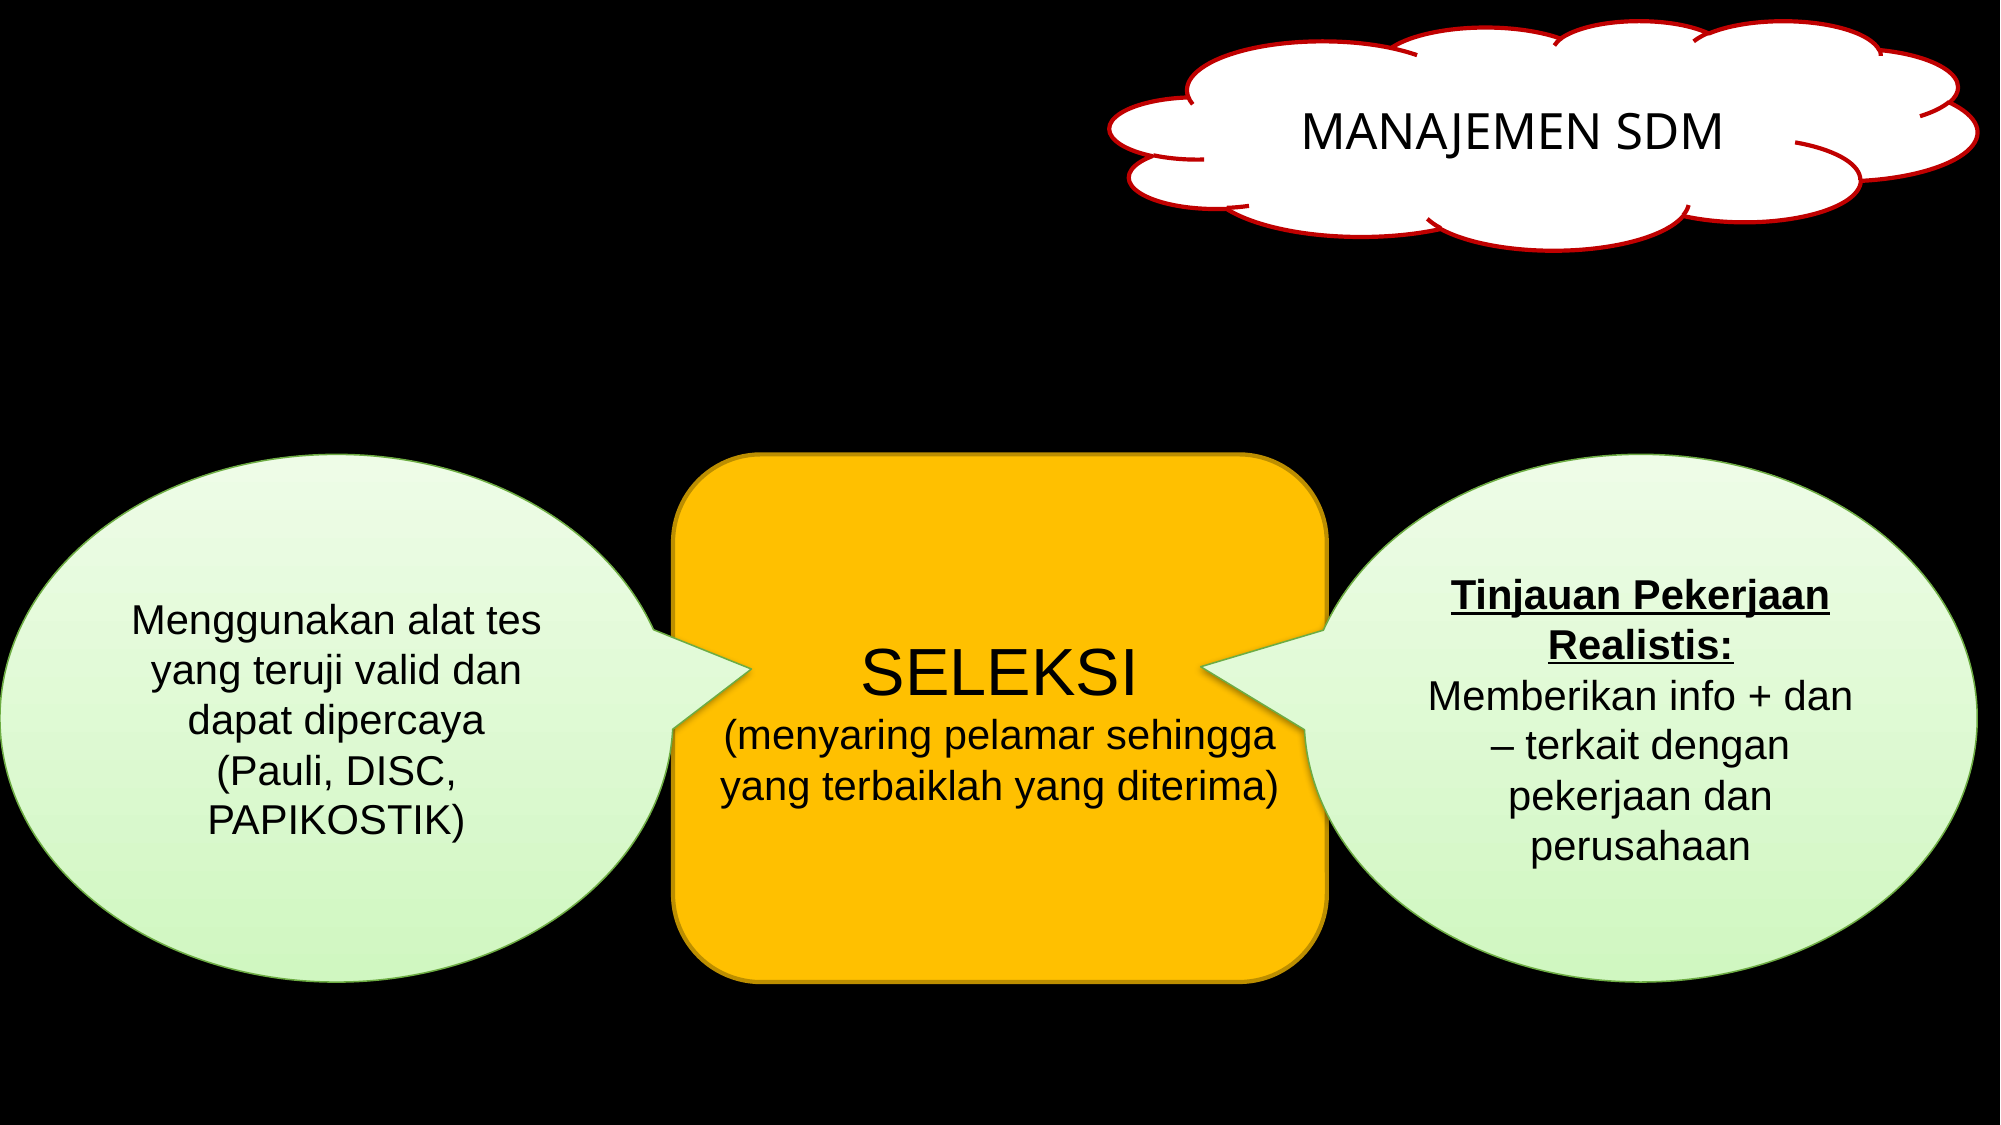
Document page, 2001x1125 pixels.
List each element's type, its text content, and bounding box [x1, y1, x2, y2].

text_box MANAJEMEN SDM [1107, 19, 1980, 253]
text_box Tinjauan Pekerjaan Realistis: Memberikan info + dan – terkait dengan pekerjaan dan perusahaan [1199, 453, 1978, 983]
text_box SELEKSI (menyaring pelamar sehingga yang terbaiklah yang diterima) [670, 452, 1329, 985]
text_box Menggunakan alat tes yang teruji valid dan dapat dipercaya (Pauli, DISC, PAPIKOSTIK) [0, 453, 753, 983]
